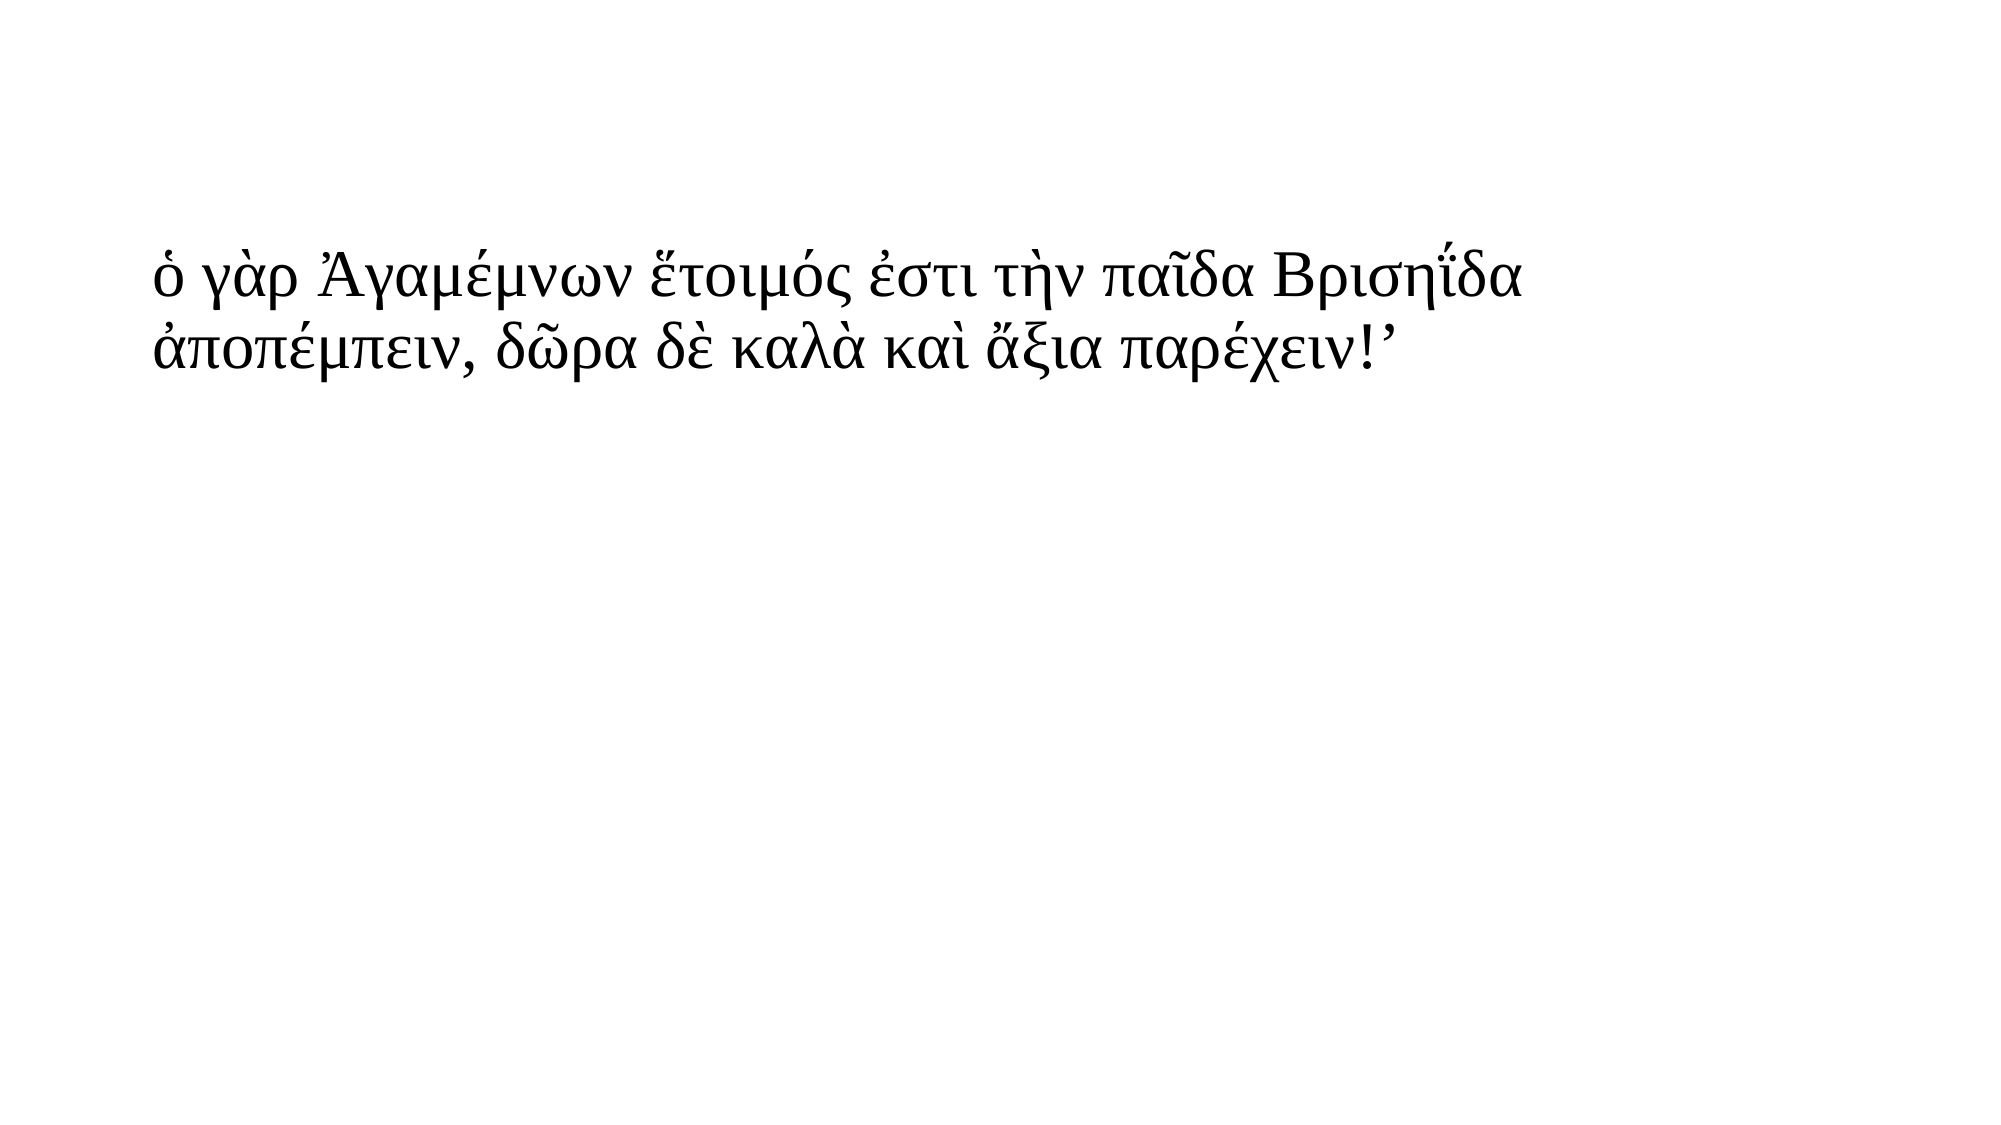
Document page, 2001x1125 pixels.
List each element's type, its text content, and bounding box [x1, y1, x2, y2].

title ὁ γὰρ Ἀγαμέμνων ἕτοιμός ἐστι τὴν παῖδα Βρισηΐδα ἀποπέμπειν, δῶρα δὲ καλὰ καὶ ἄξια παρέχειν!’ [137, 59, 1863, 563]
